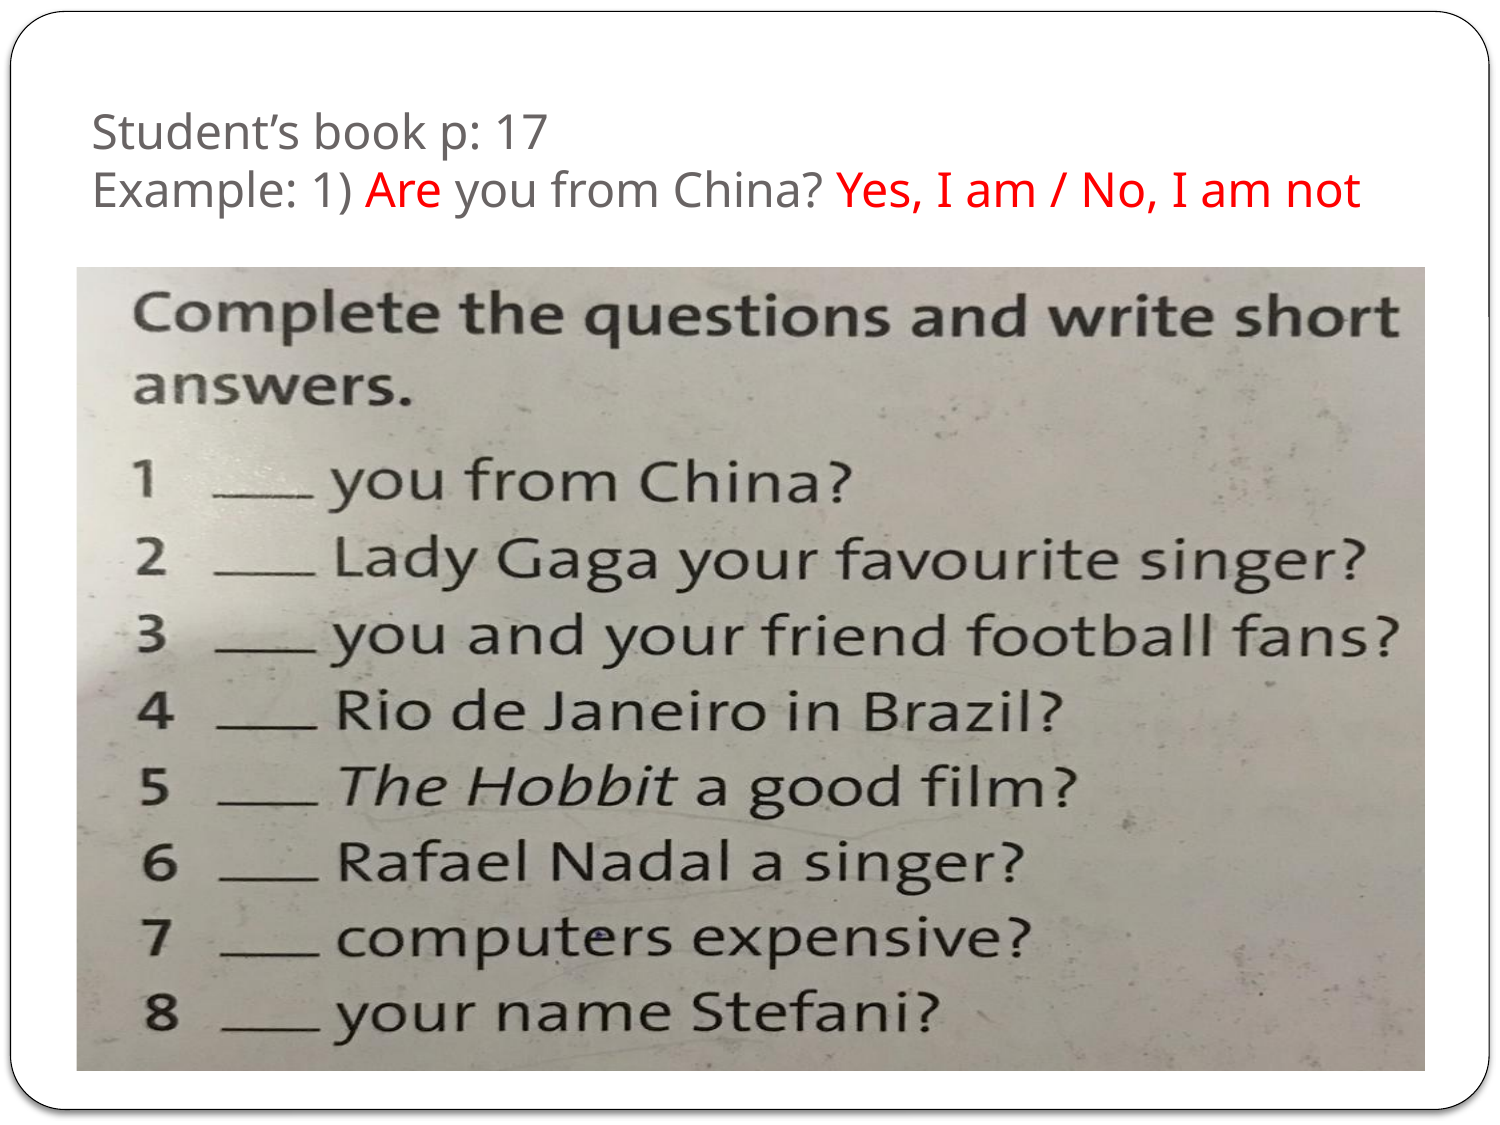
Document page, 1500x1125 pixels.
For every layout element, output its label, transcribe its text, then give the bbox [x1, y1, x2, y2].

title Student’s book p: 17 Example: 1) Are you from China? Yes, I am / No, I am not [76, 45, 1425, 233]
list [76, 266, 1426, 1071]
